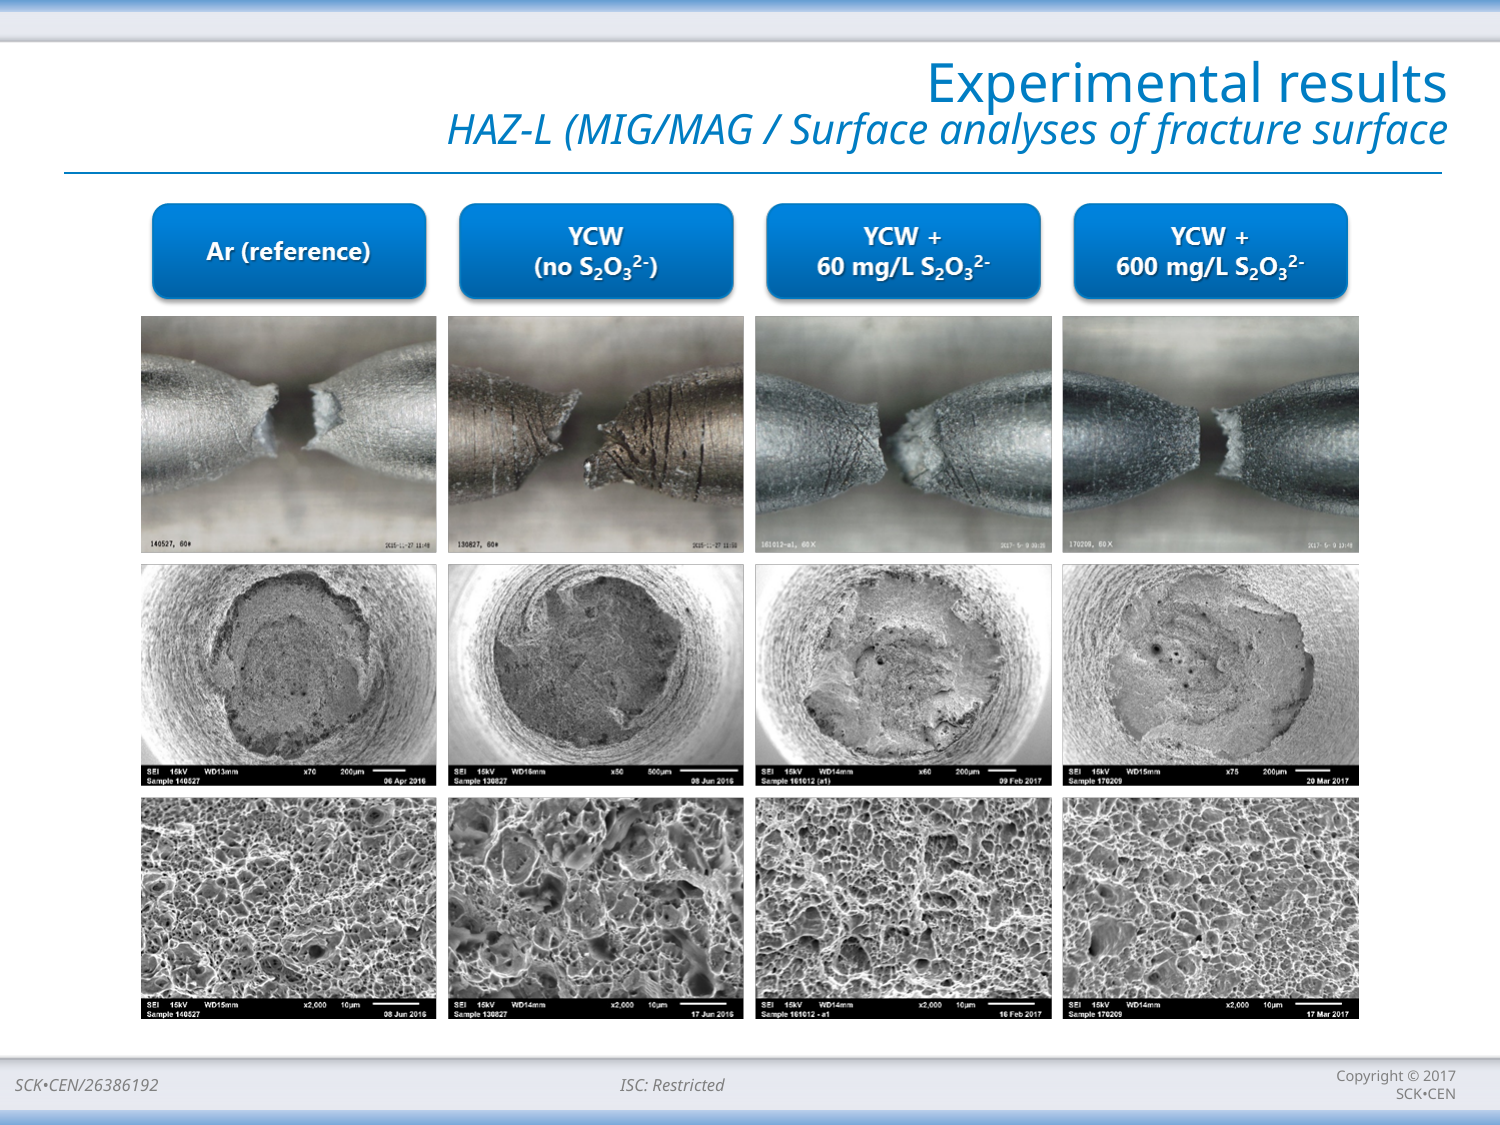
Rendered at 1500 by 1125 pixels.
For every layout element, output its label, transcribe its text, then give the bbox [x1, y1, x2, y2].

picture [141, 200, 1359, 1020]
title Experimental results HAZ-L (MIG/MAG / Surface analyses of fracture surface [47, 76, 1455, 159]
picture [0, 0, 1500, 43]
picture [0, 1055, 1500, 1125]
